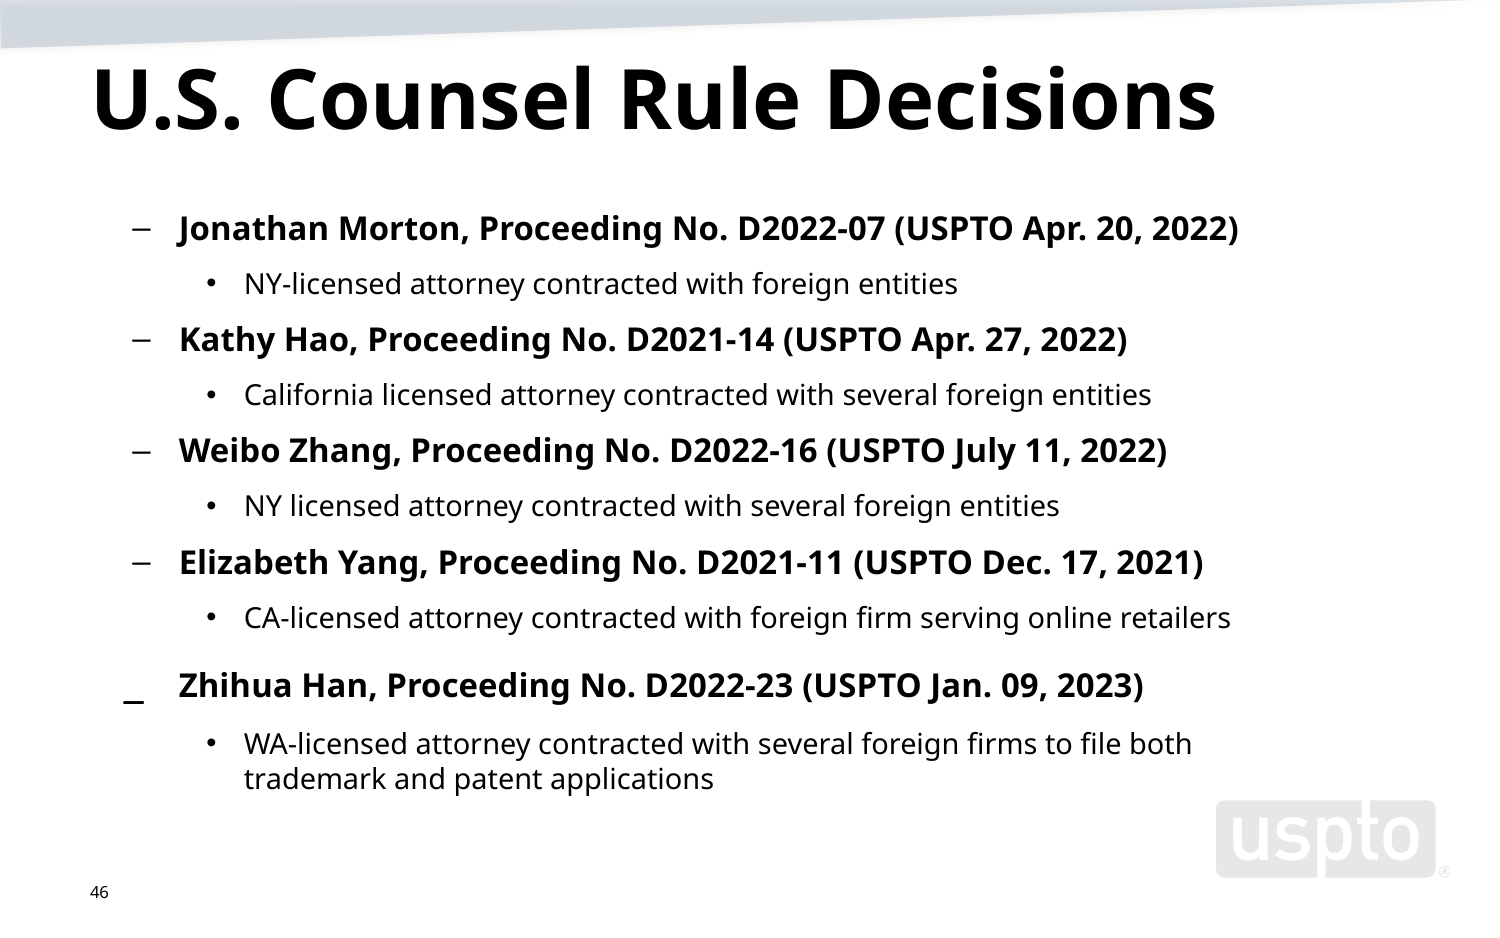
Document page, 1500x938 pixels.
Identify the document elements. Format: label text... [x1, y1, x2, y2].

title U.S. Counsel Rule Decisions [75, 38, 1425, 162]
slide_number 46 [75, 868, 413, 919]
list Jonathan Morton, Proceeding No. D2022-07 (USPTO Apr. 20, 2022) NY-licensed attorney contracted with foreign entities Kathy Hao, Proceeding No. D2021-14 (USPTO Apr. 27, 2022) California licensed attorney contracted with several foreign entities Weibo Zhang, Proceeding No. D2022-16 (USPTO July 11, 2022) NY licensed attorney contracted with several foreign entities Elizabeth Yang, Proceeding No. D2021-11 (USPTO Dec. 17, 2021) CA-licensed attorney contracted with foreign firm serving online retailers _ Zhihua Han, Proceeding No. D2022-23 (USPTO Jan. 09, 2023) WA-licensed attorney contracted with several foreign firms to file both trademark and patent applications [43, 200, 1337, 827]
